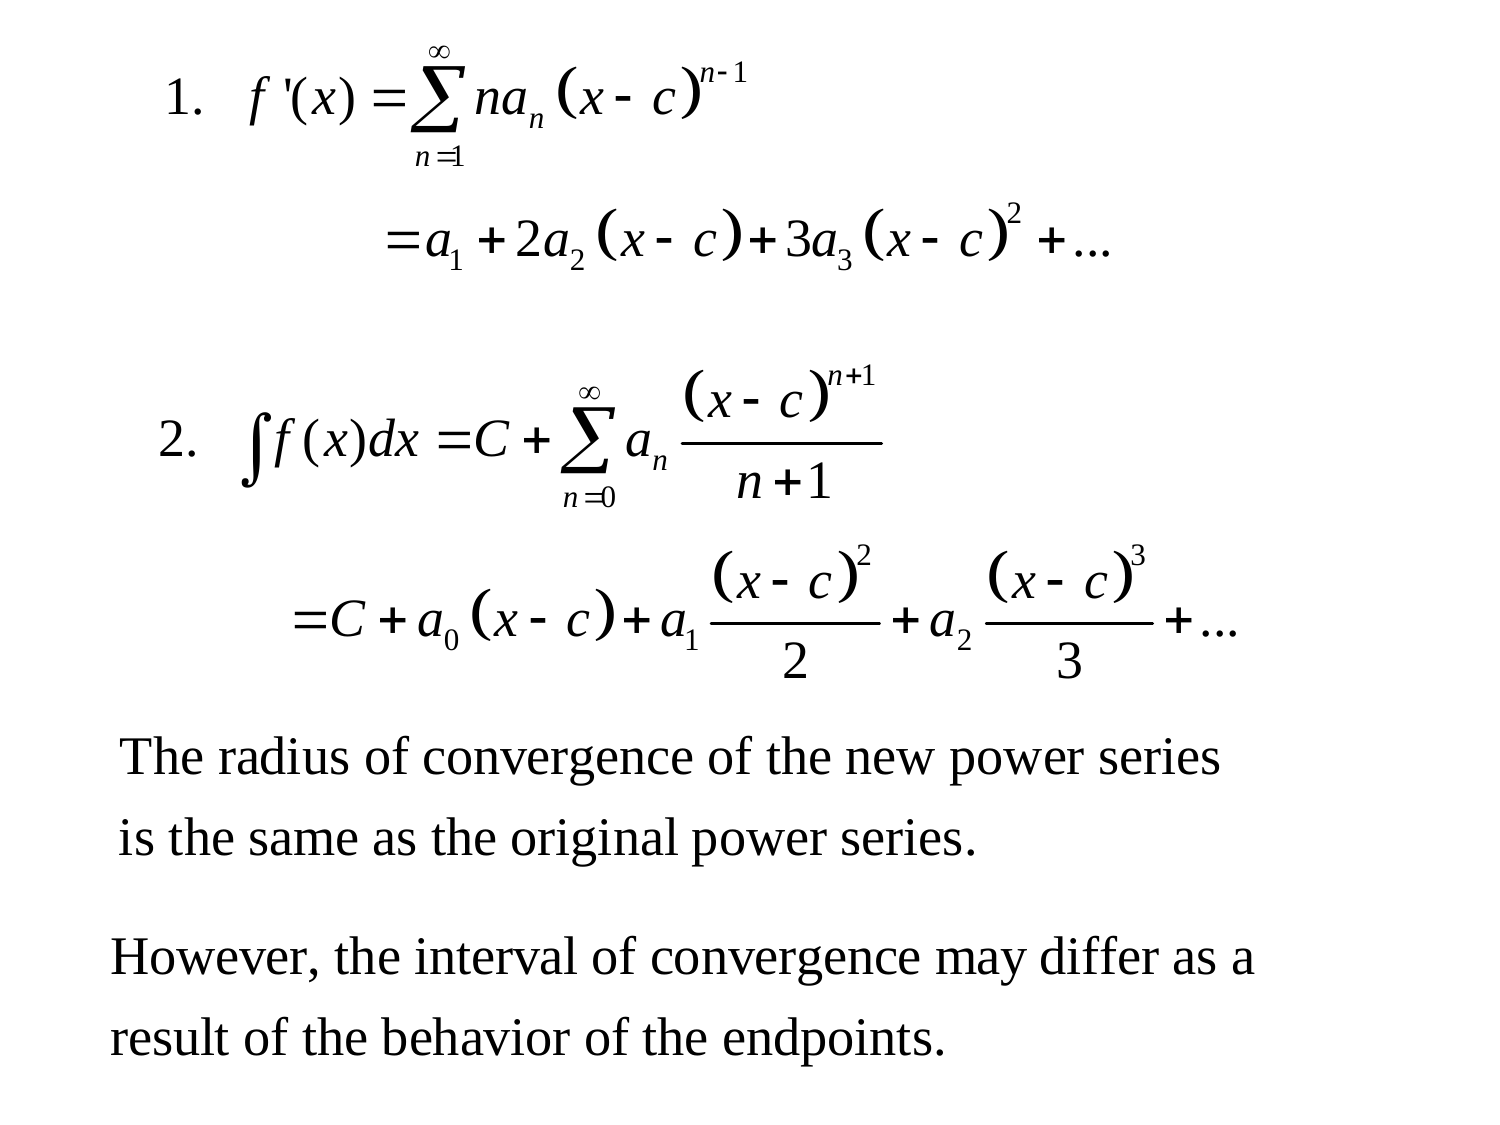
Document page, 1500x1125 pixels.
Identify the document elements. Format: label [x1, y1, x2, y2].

text_box [102, 924, 1266, 1080]
text_box [149, 349, 1246, 692]
text_box [112, 724, 1231, 880]
text_box [162, 24, 1120, 287]
